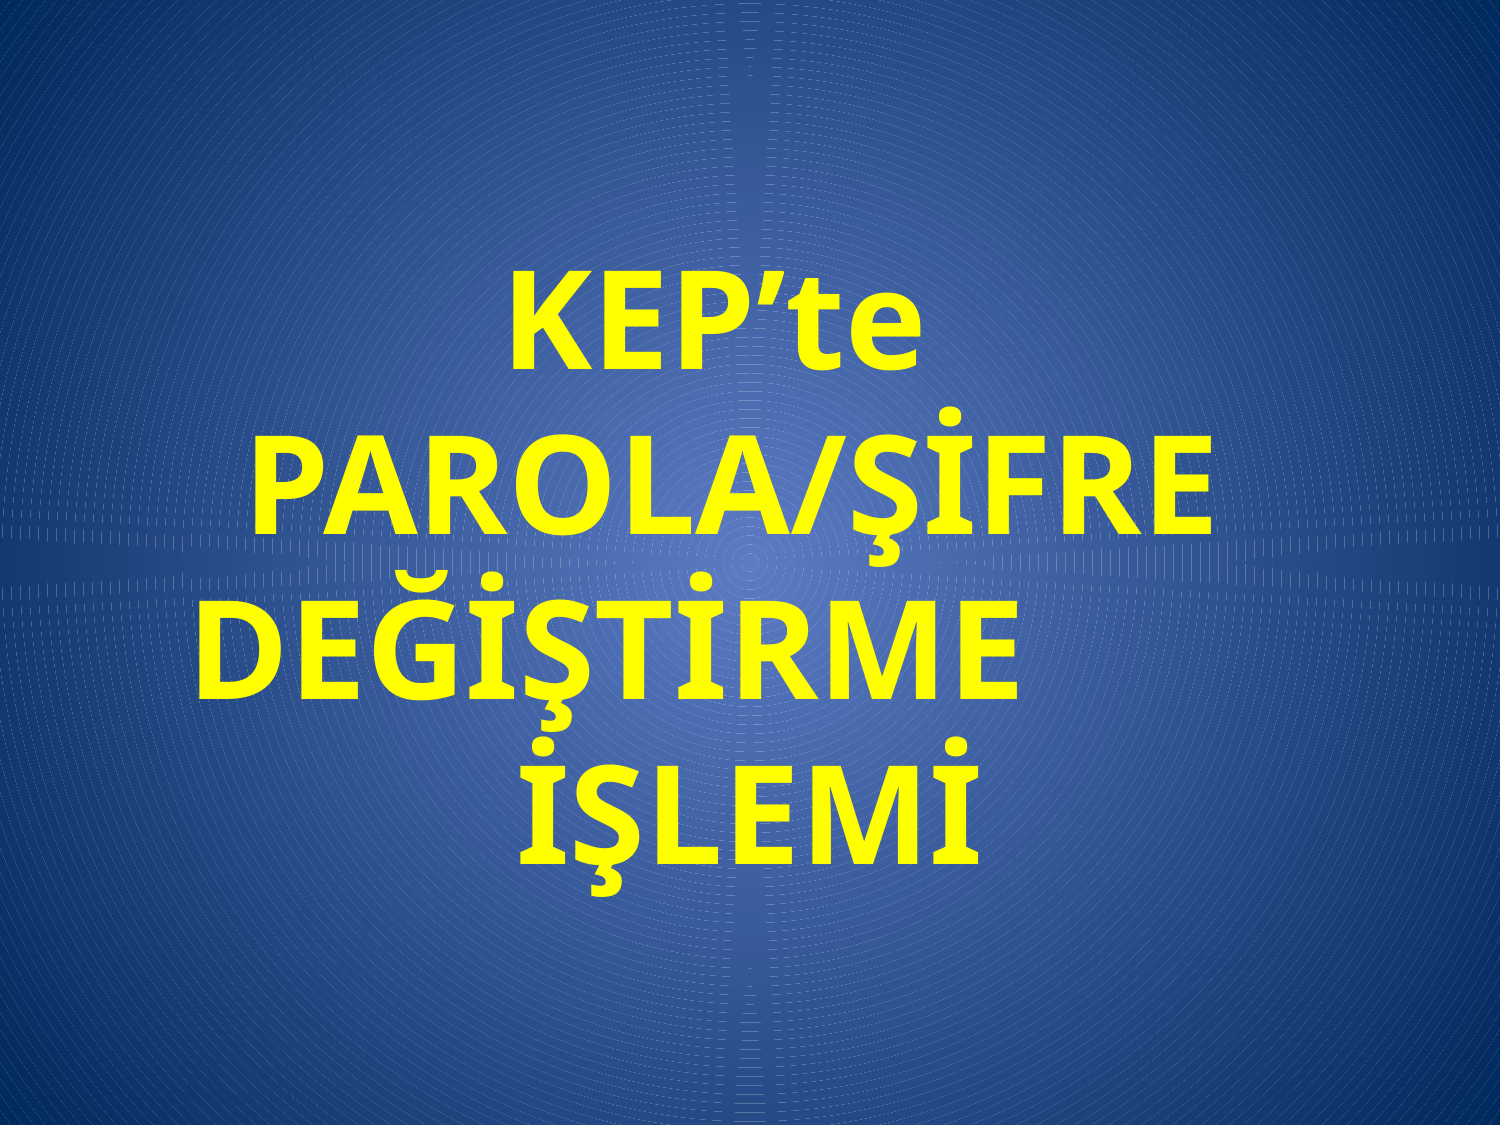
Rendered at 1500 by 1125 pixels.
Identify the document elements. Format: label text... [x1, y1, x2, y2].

title KEP’te PAROLA/ŞİFRE DEĞİŞTİRME İŞLEMİ [0, 0, 1500, 1125]
